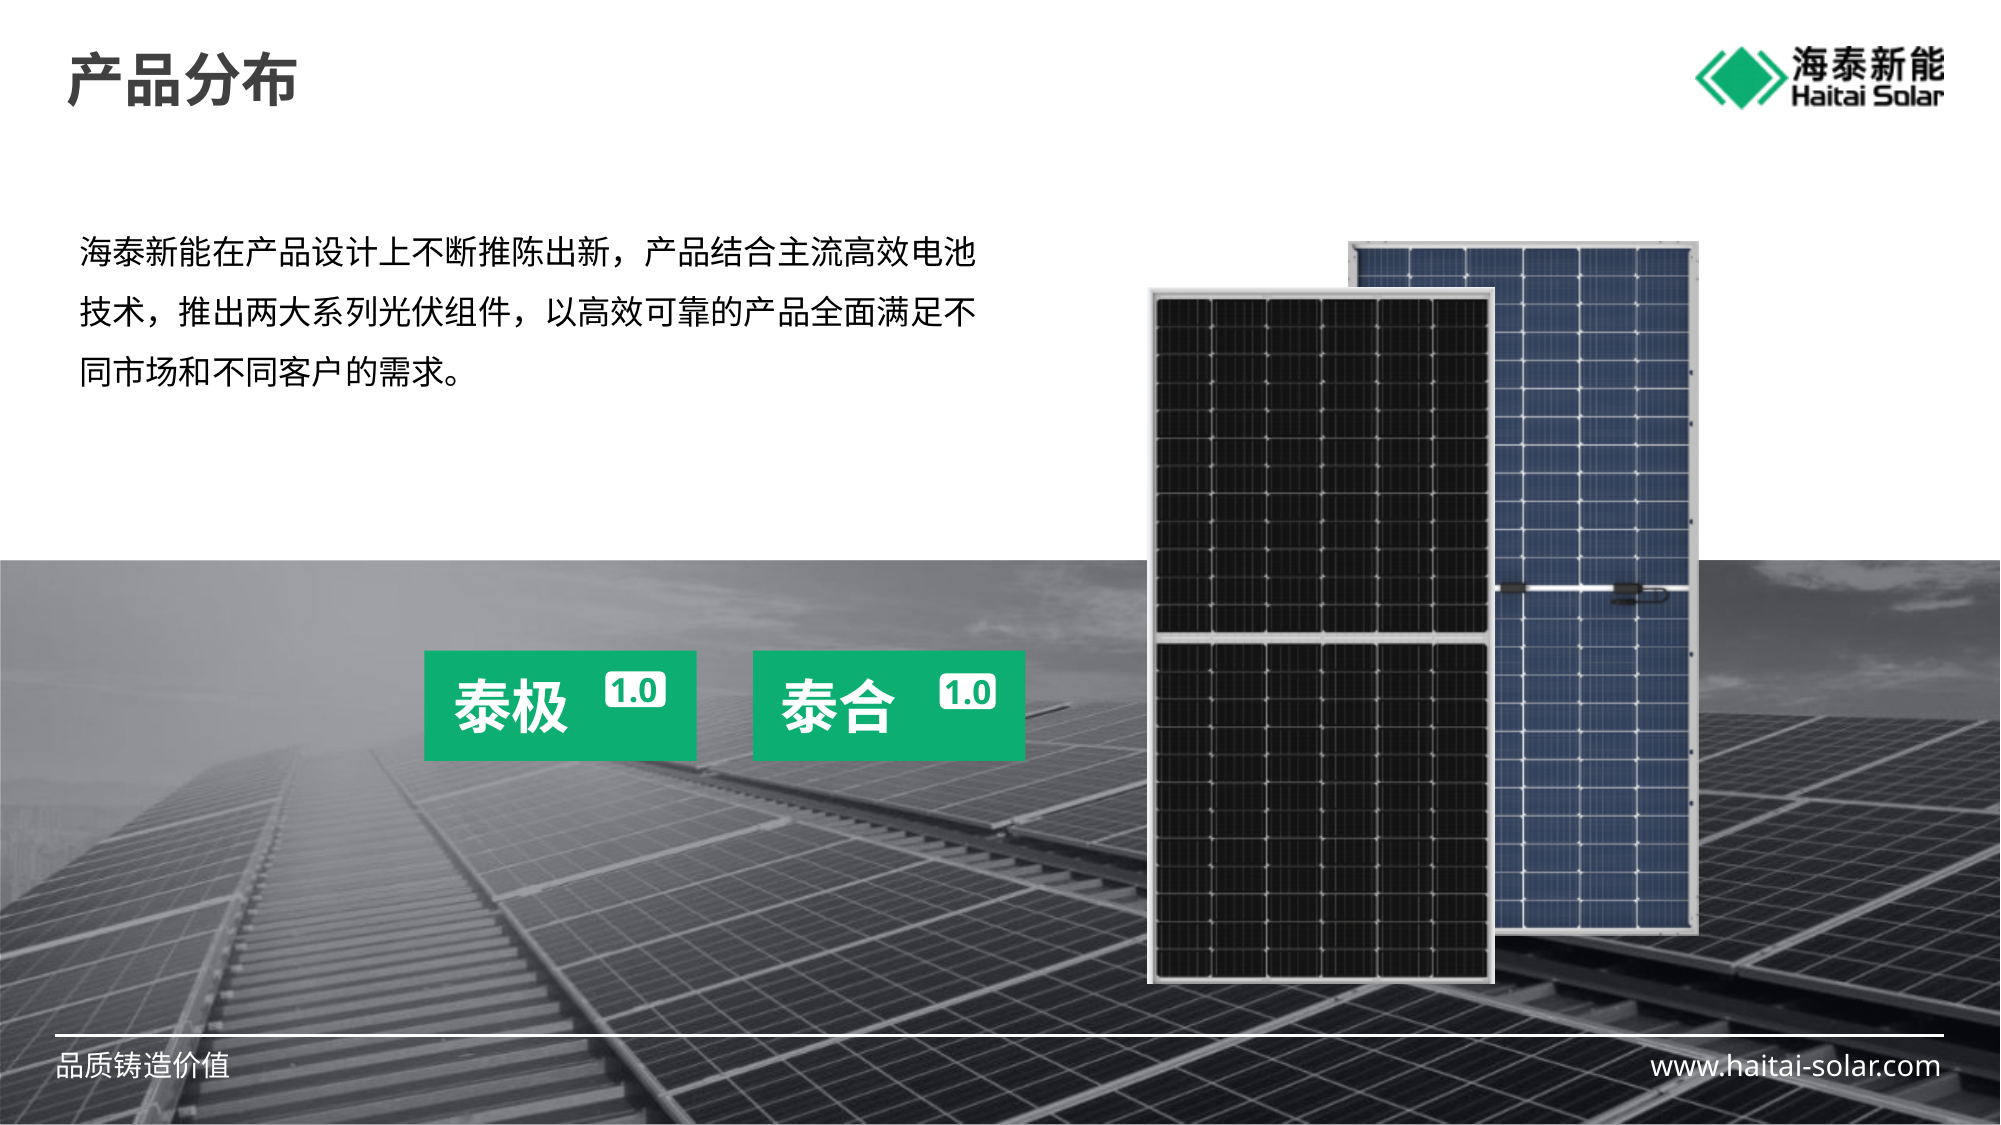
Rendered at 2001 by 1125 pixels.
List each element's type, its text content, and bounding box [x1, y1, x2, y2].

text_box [780, 670, 1020, 742]
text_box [1147, 241, 1699, 984]
text_box 产品分布 [52, 35, 366, 121]
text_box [55, 1035, 1944, 1083]
text_box 海泰新能在产品设计上不断推陈出新，产品结合主流高效电池技术，推出两大系列光伏组件，以高效可靠的产品全面满足不同市场和不同客户的需求。 [64, 203, 1020, 399]
picture [1695, 46, 1944, 110]
picture [0, 560, 2000, 1124]
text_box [453, 668, 671, 742]
